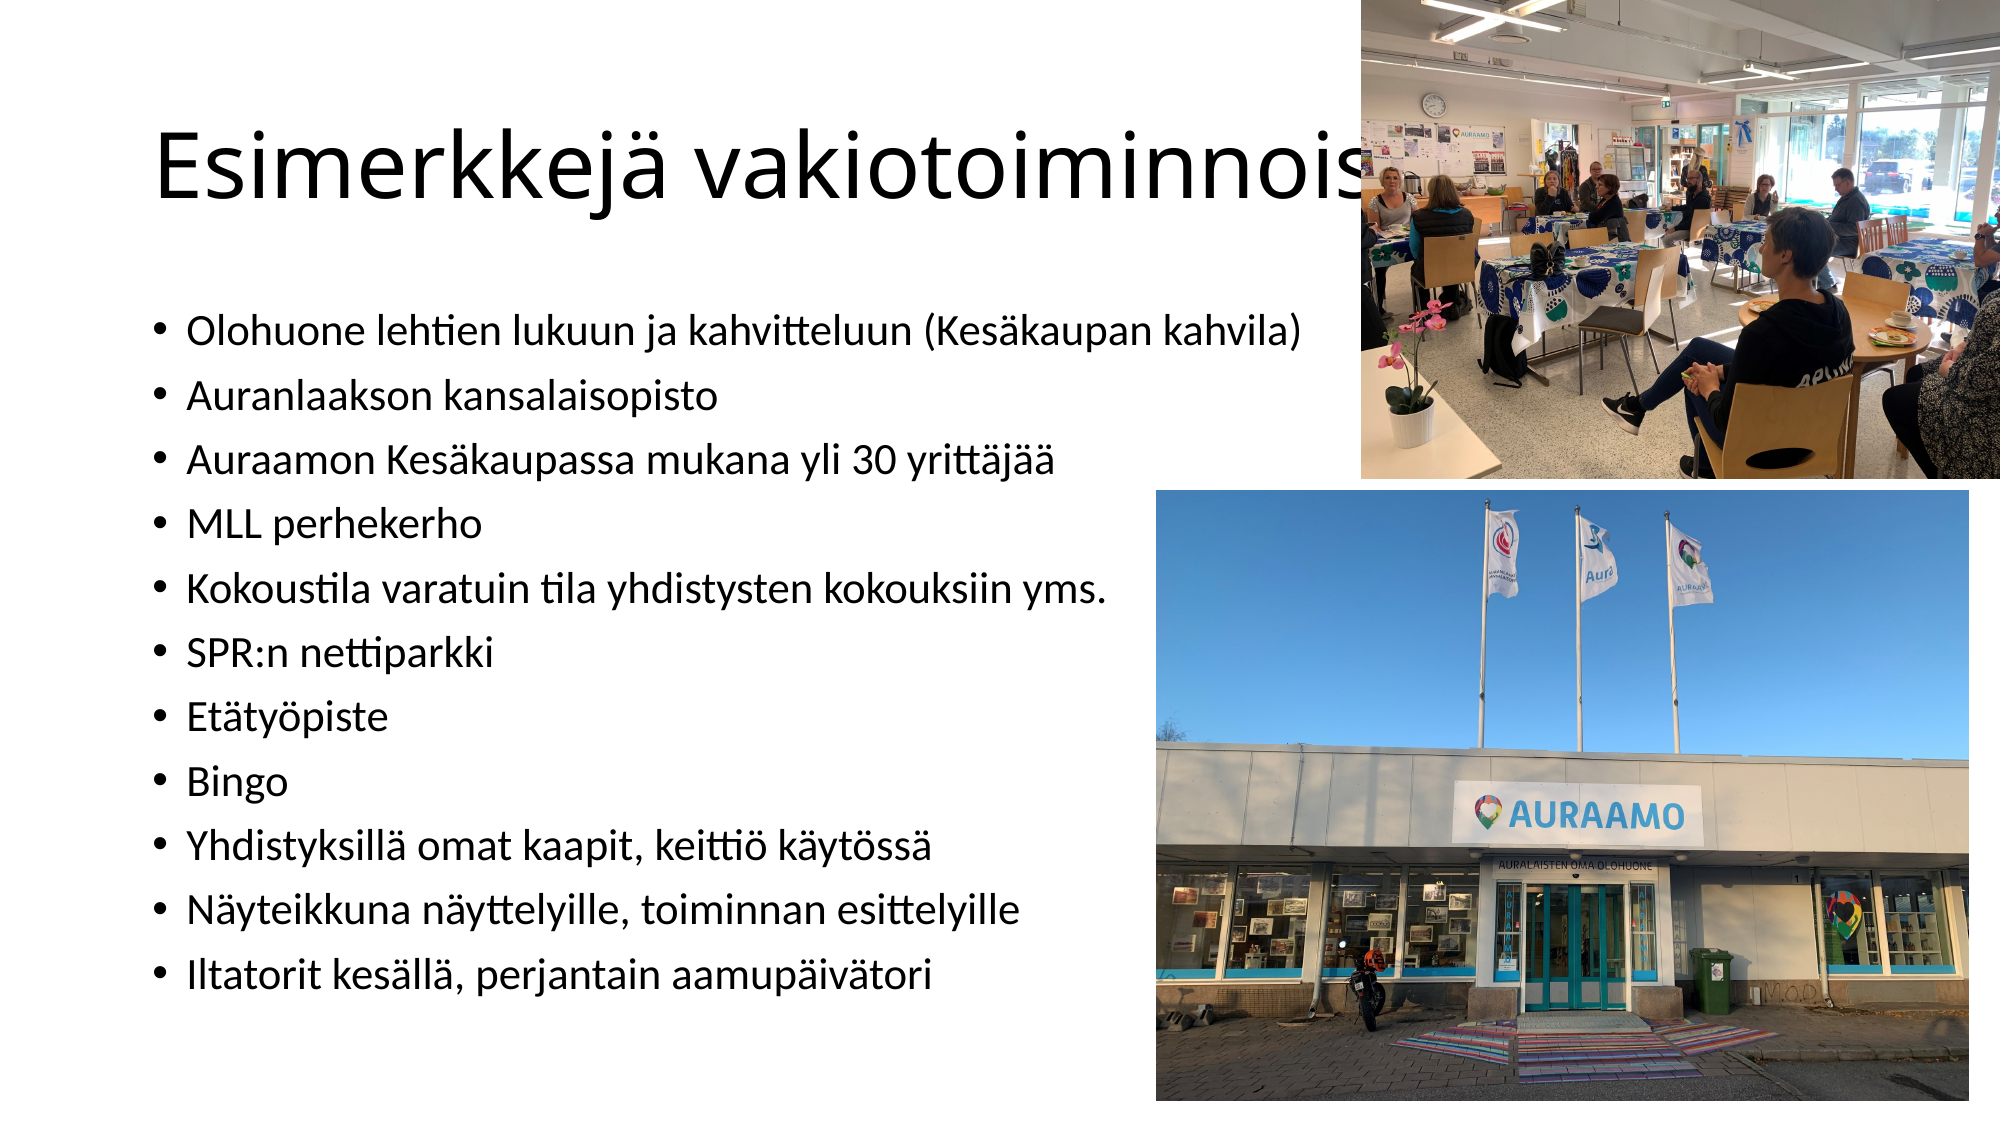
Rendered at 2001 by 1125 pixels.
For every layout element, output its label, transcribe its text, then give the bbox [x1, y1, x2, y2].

picture [1361, 0, 2000, 479]
title Esimerkkejä vakiotoiminnoista [137, 59, 1361, 278]
picture [1156, 490, 1969, 1101]
list Olohuone lehtien lukuun ja kahvitteluun (Kesäkaupan kahvila) Auranlaakson kansalaisopisto Auraamon Kesäkaupassa mukana yli 30 yrittäjää MLL perhekerho Kokoustila varatuin tila yhdistysten kokouksiin yms. SPR:n nettiparkki Etätyöpiste Bingo Yhdistyksillä omat kaapit, keittiö käytössä Näyteikkuna näyttelyille, toiminnan esittelyille Iltatorit kesällä, perjantain aamupäivätori [137, 299, 1863, 1014]
